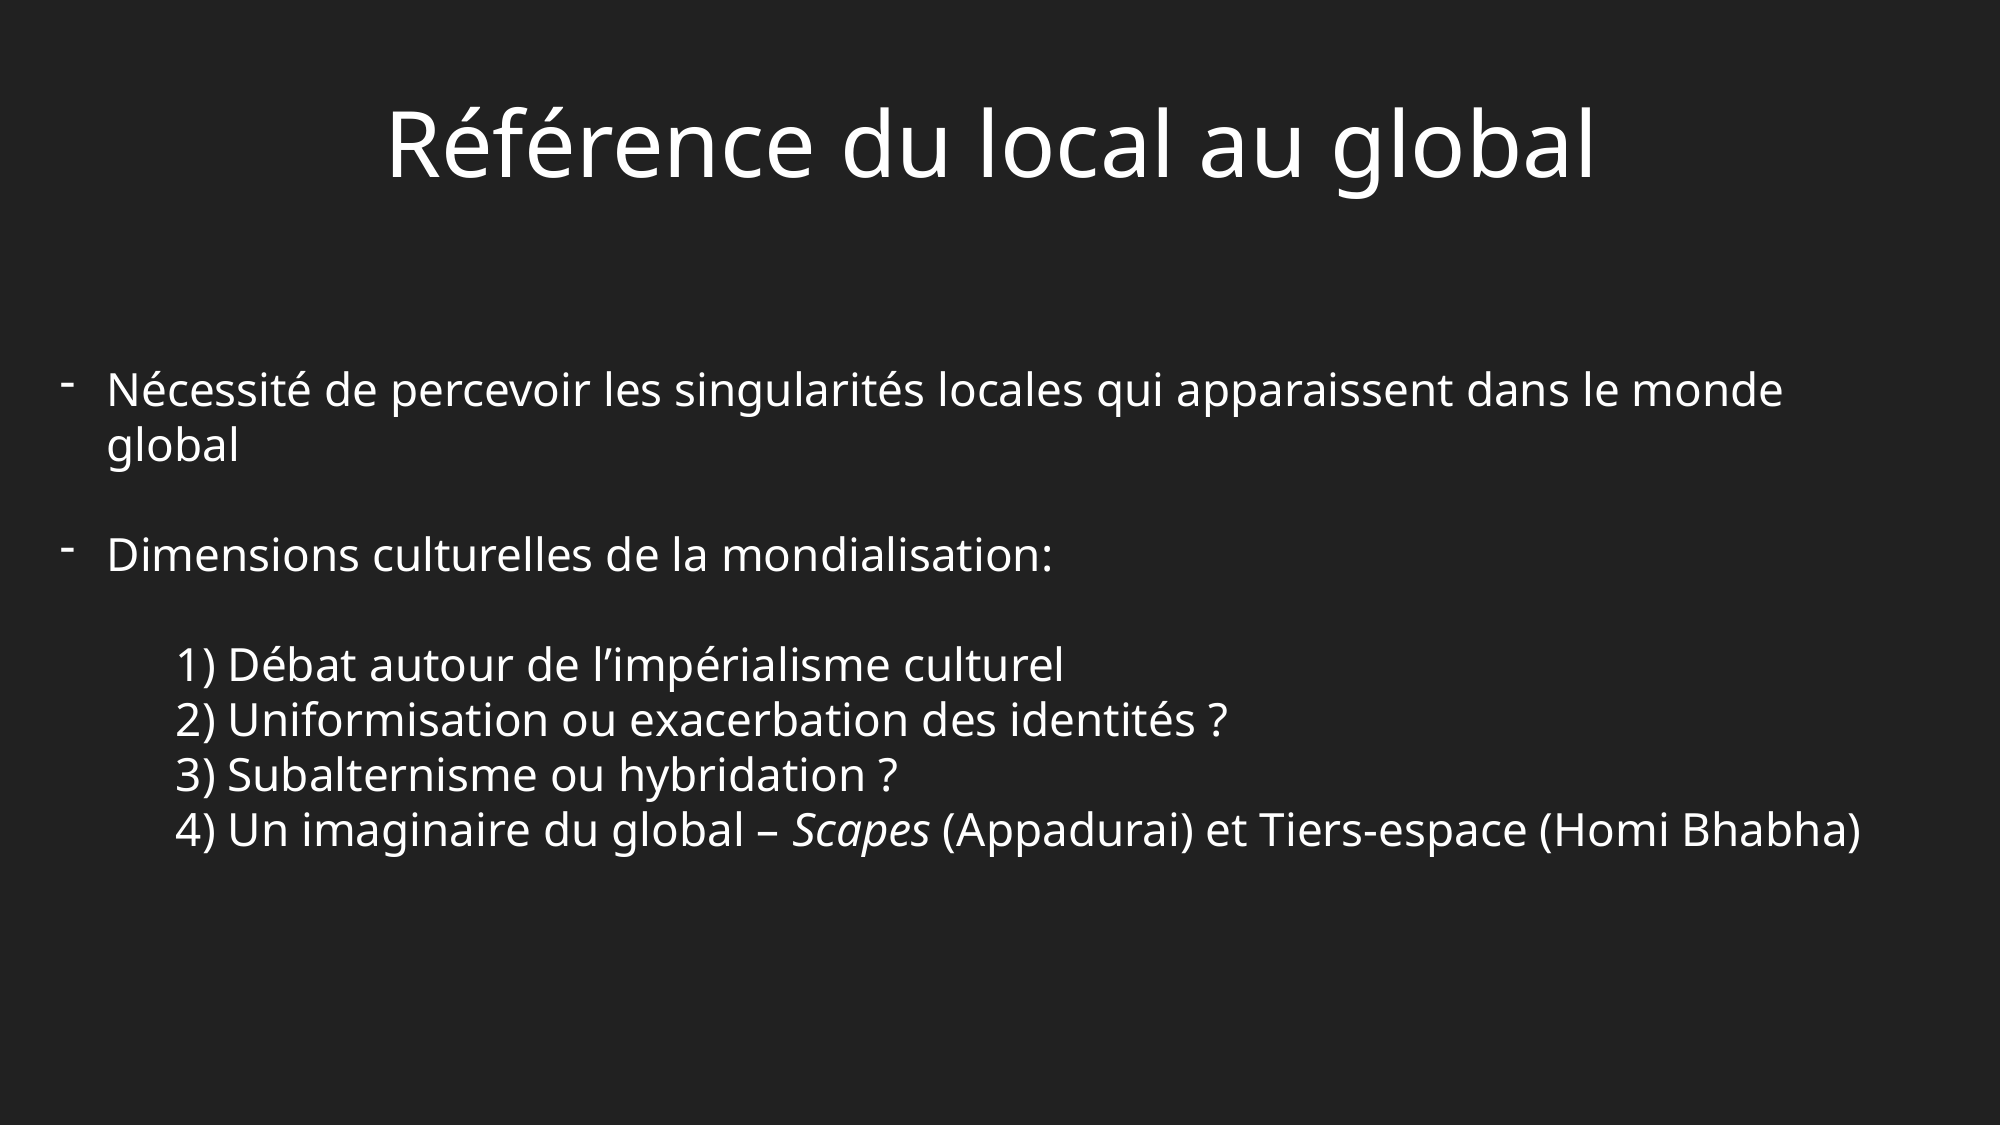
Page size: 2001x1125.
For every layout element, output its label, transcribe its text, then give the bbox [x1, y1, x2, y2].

text_box Référence du local au global Nécessité de percevoir les singularités locales qui apparaissent dans le monde global Dimensions culturelles de la mondialisation: 1) Débat autour de l’impérialisme culturel 2) Uniformisation ou exacerbation des identités ? 3) Subalternisme ou hybridation ? 4) Un imaginaire du global – Scapes (Appadurai) et Tiers-espace (Homi Bhabha) [44, 78, 1939, 918]
